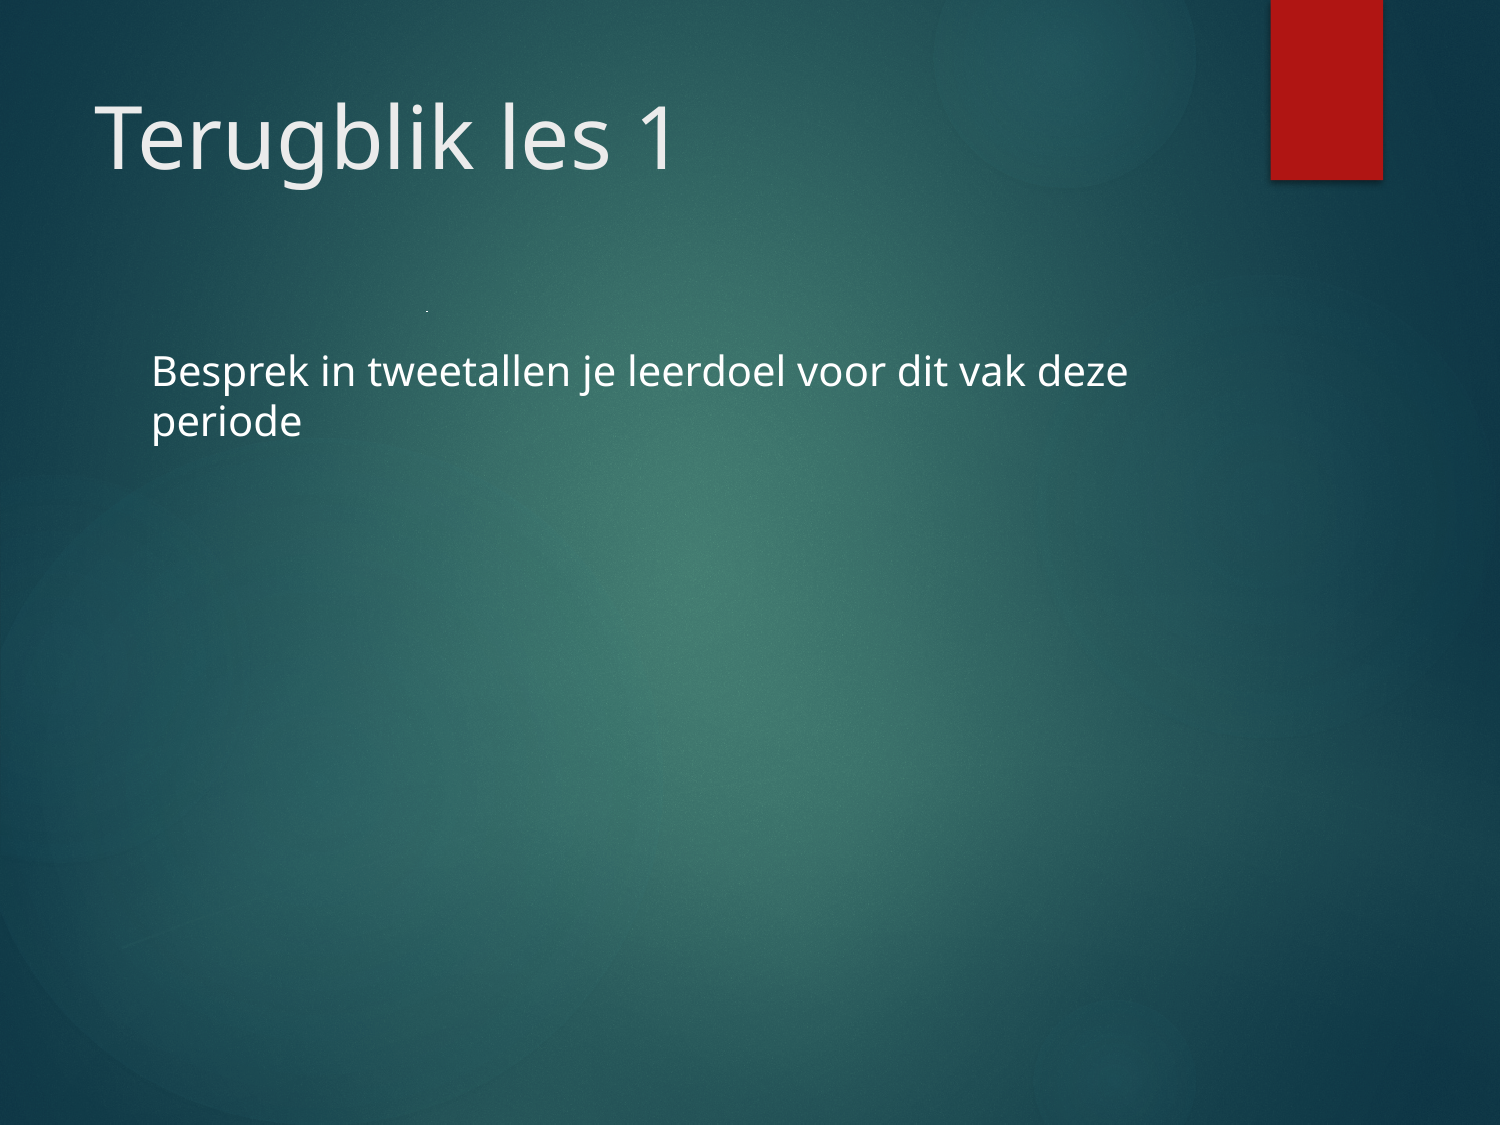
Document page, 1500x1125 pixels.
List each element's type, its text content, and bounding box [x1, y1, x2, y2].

title Terugblik les 1 [79, 74, 1237, 304]
list Besprek in tweetallen je leerdoel voor dit vak deze periode [135, 336, 1237, 1025]
